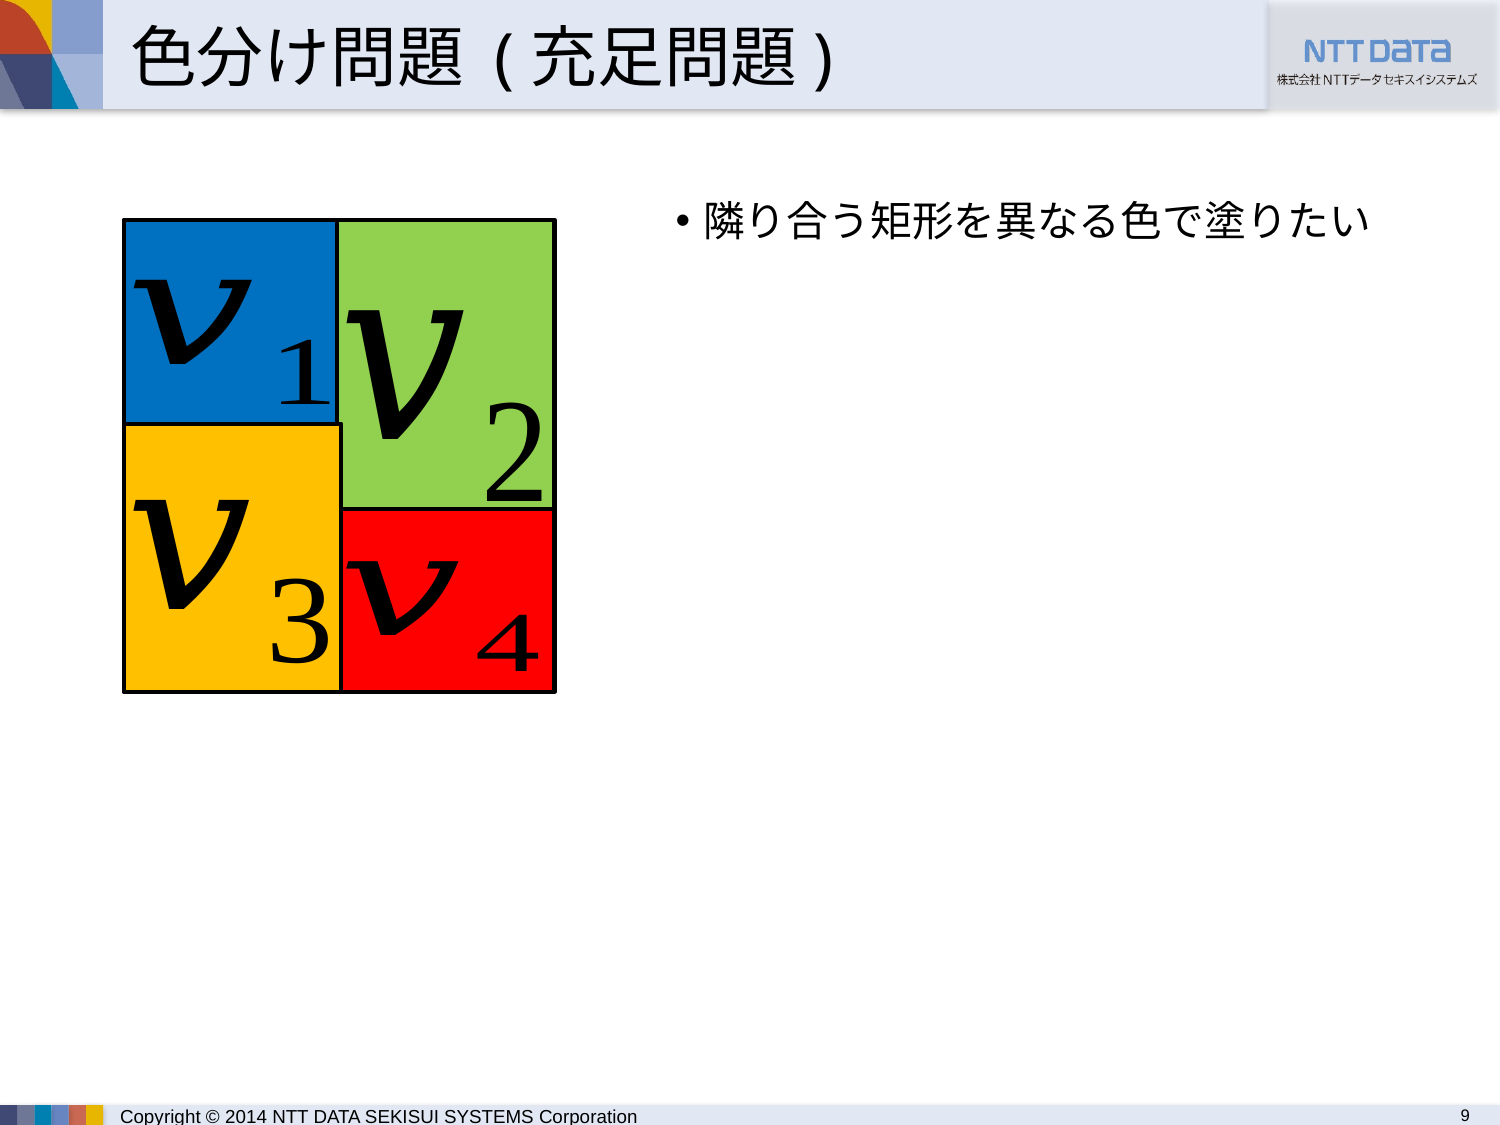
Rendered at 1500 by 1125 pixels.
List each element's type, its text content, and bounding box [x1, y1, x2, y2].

picture [0, 0, 102, 109]
title 色分け問題 (充足問題) [102, 0, 1258, 110]
picture [1275, 37, 1479, 87]
